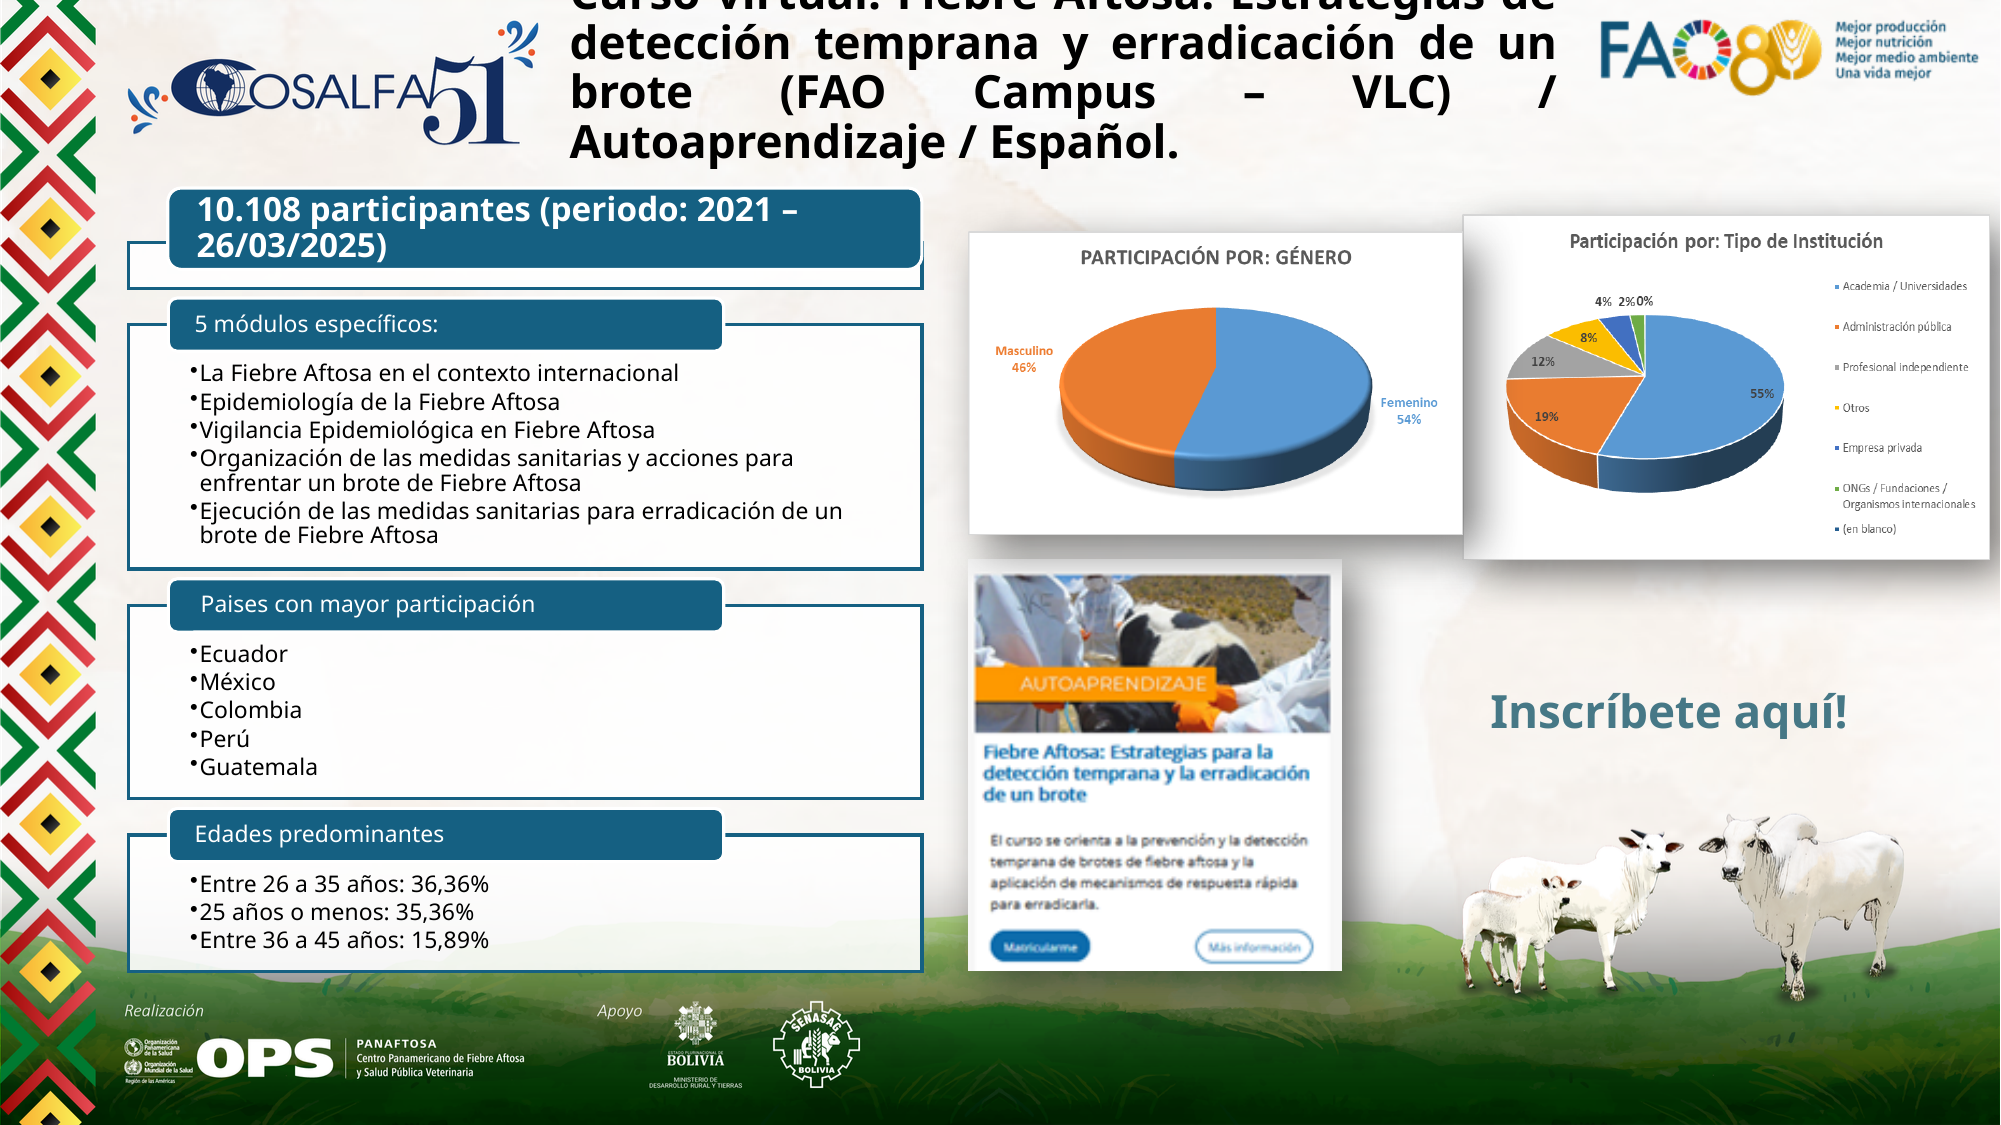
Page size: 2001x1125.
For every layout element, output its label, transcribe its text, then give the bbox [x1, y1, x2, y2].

picture [0, 0, 2000, 1125]
text_box Inscríbete aquí! [1342, 675, 2000, 754]
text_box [128, 174, 923, 985]
title Curso virtual: Fiebre Aftosa: Estrategias de detección temprana y erradicación de un brote (FAO Campus – VLC) / Autoaprendizaje / Español. [554, 0, 1573, 176]
